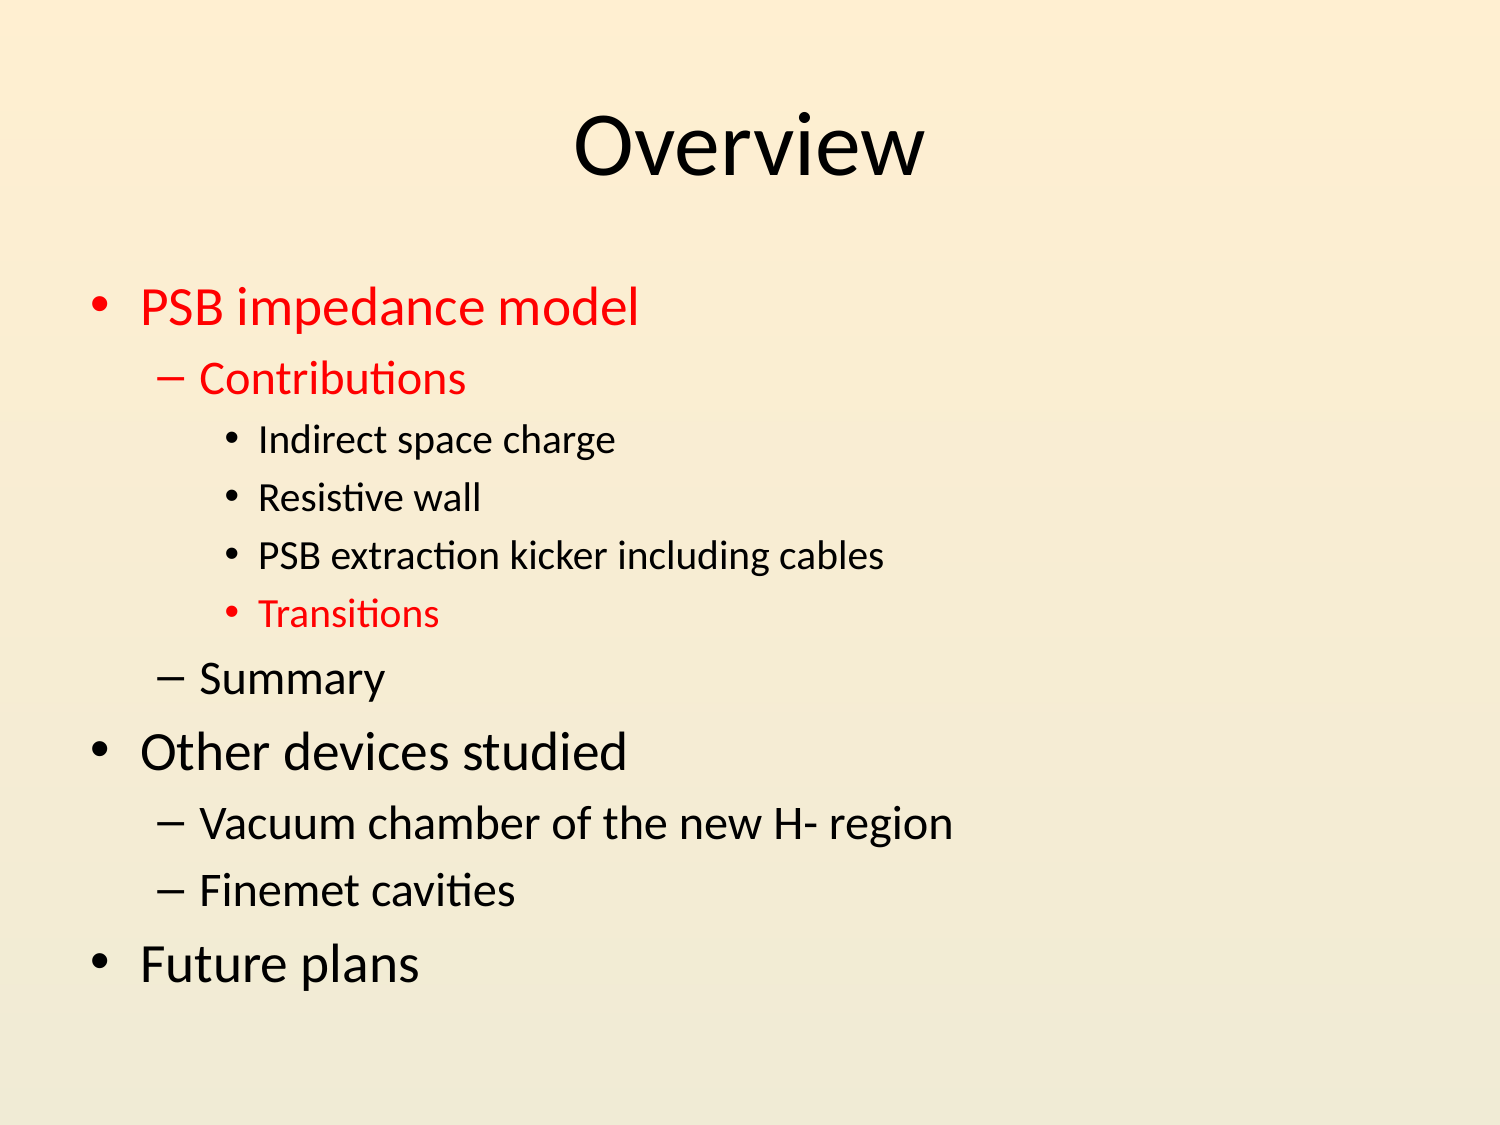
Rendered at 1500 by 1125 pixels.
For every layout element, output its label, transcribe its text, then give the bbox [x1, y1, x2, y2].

list PSB impedance model Contributions Indirect space charge Resistive wall PSB extraction kicker including cables Transitions Summary Other devices studied Vacuum chamber of the new H- region Finemet cavities Future plans [75, 262, 1425, 1005]
title Overview [75, 45, 1425, 233]
